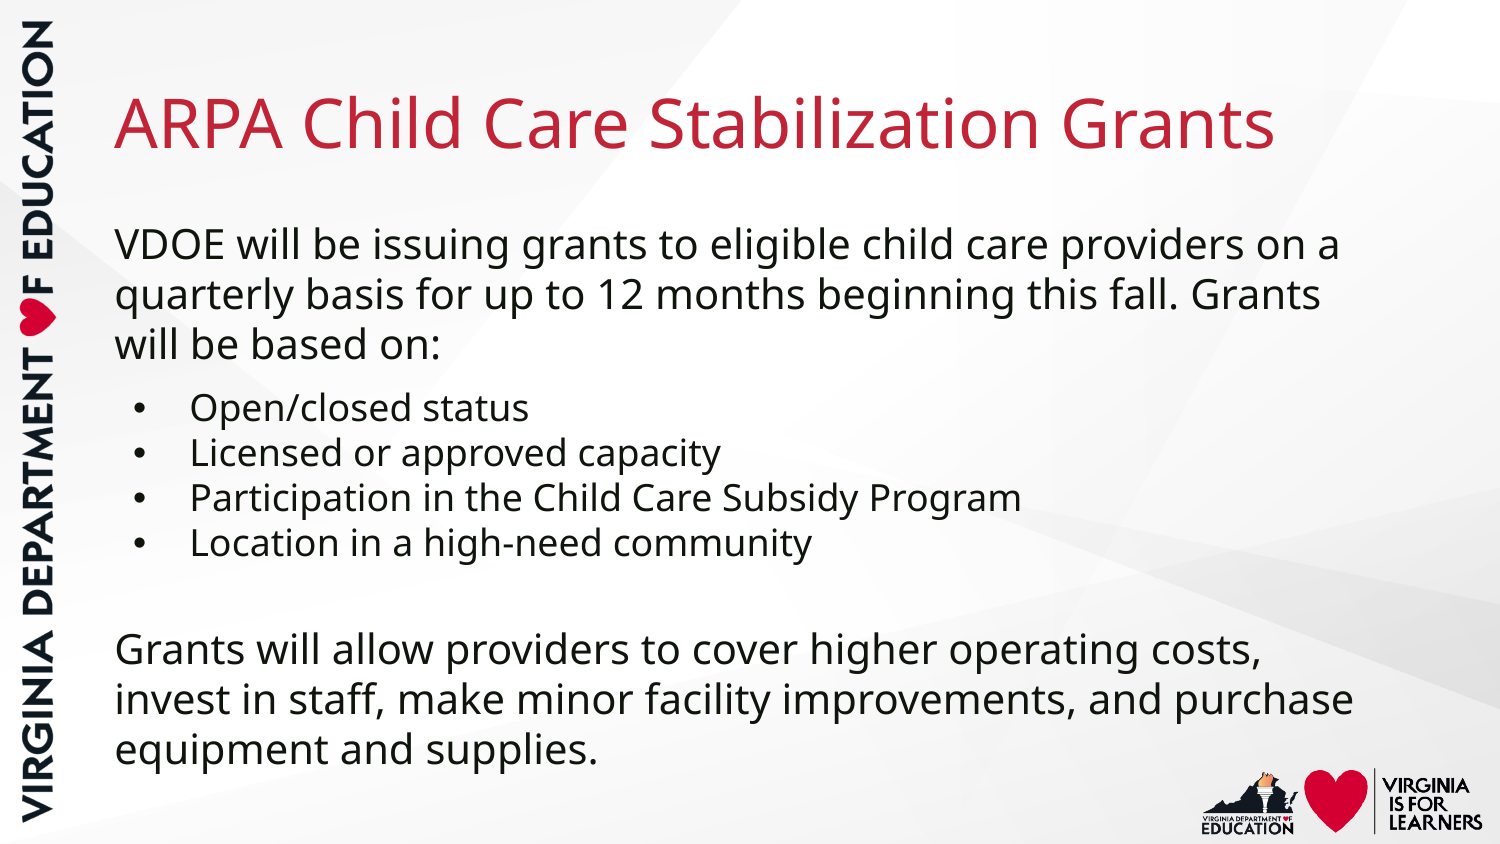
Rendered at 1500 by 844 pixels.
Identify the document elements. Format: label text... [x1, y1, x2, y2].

list VDOE will be issuing grants to eligible child care providers on a quarterly basis for up to 12 months beginning this fall. Grants will be based on: Open/closed status Licensed or approved capacity Participation in the Child Care Subsidy Program Location in a high-need community Grants will allow providers to cover higher operating costs, invest in staff, make minor facility improvements, and purchase equipment and supplies. [103, 212, 1397, 748]
picture [0, 0, 1500, 844]
title ARPA Child Care Stabilization Grants [103, 44, 1397, 209]
